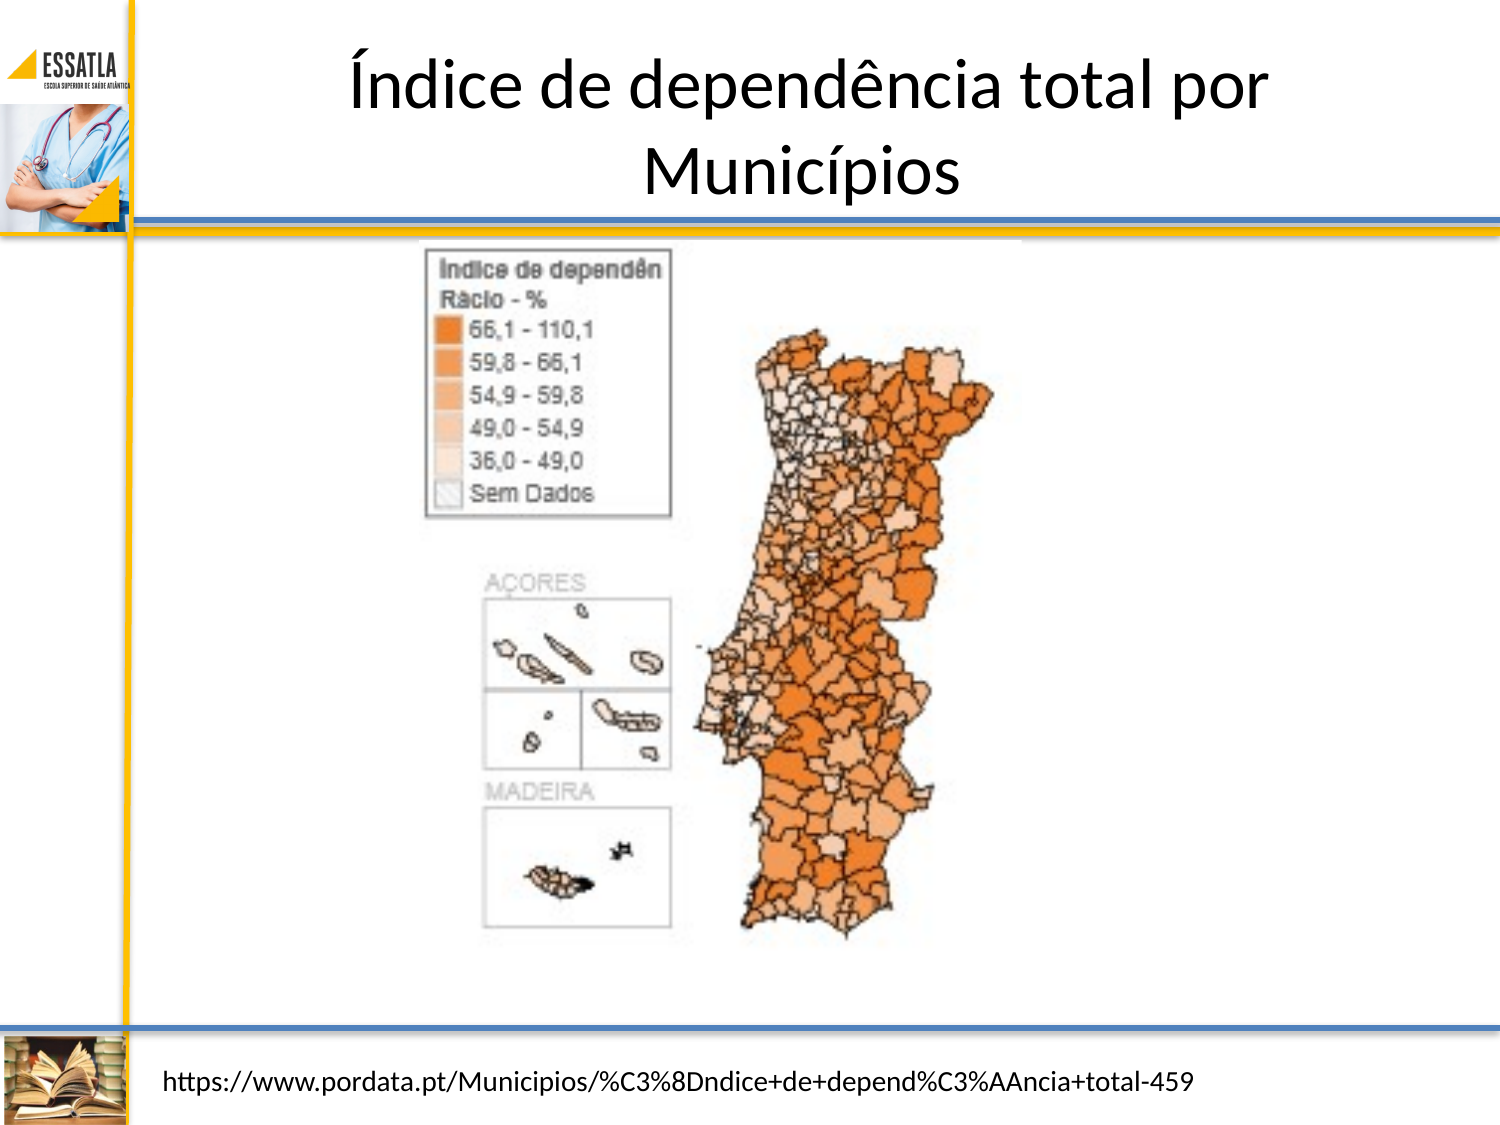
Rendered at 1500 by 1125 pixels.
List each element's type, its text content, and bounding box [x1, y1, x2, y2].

picture [0, 42, 138, 100]
text_box https://www.pordata.pt/Municipios/%C3%8Dndice+de+depend%C3%AAncia+total-459 [147, 1055, 1317, 1105]
picture [4, 1036, 126, 1125]
picture [0, 104, 129, 232]
title Índice de dependência total por Municípios [170, 29, 1450, 217]
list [418, 240, 1022, 994]
